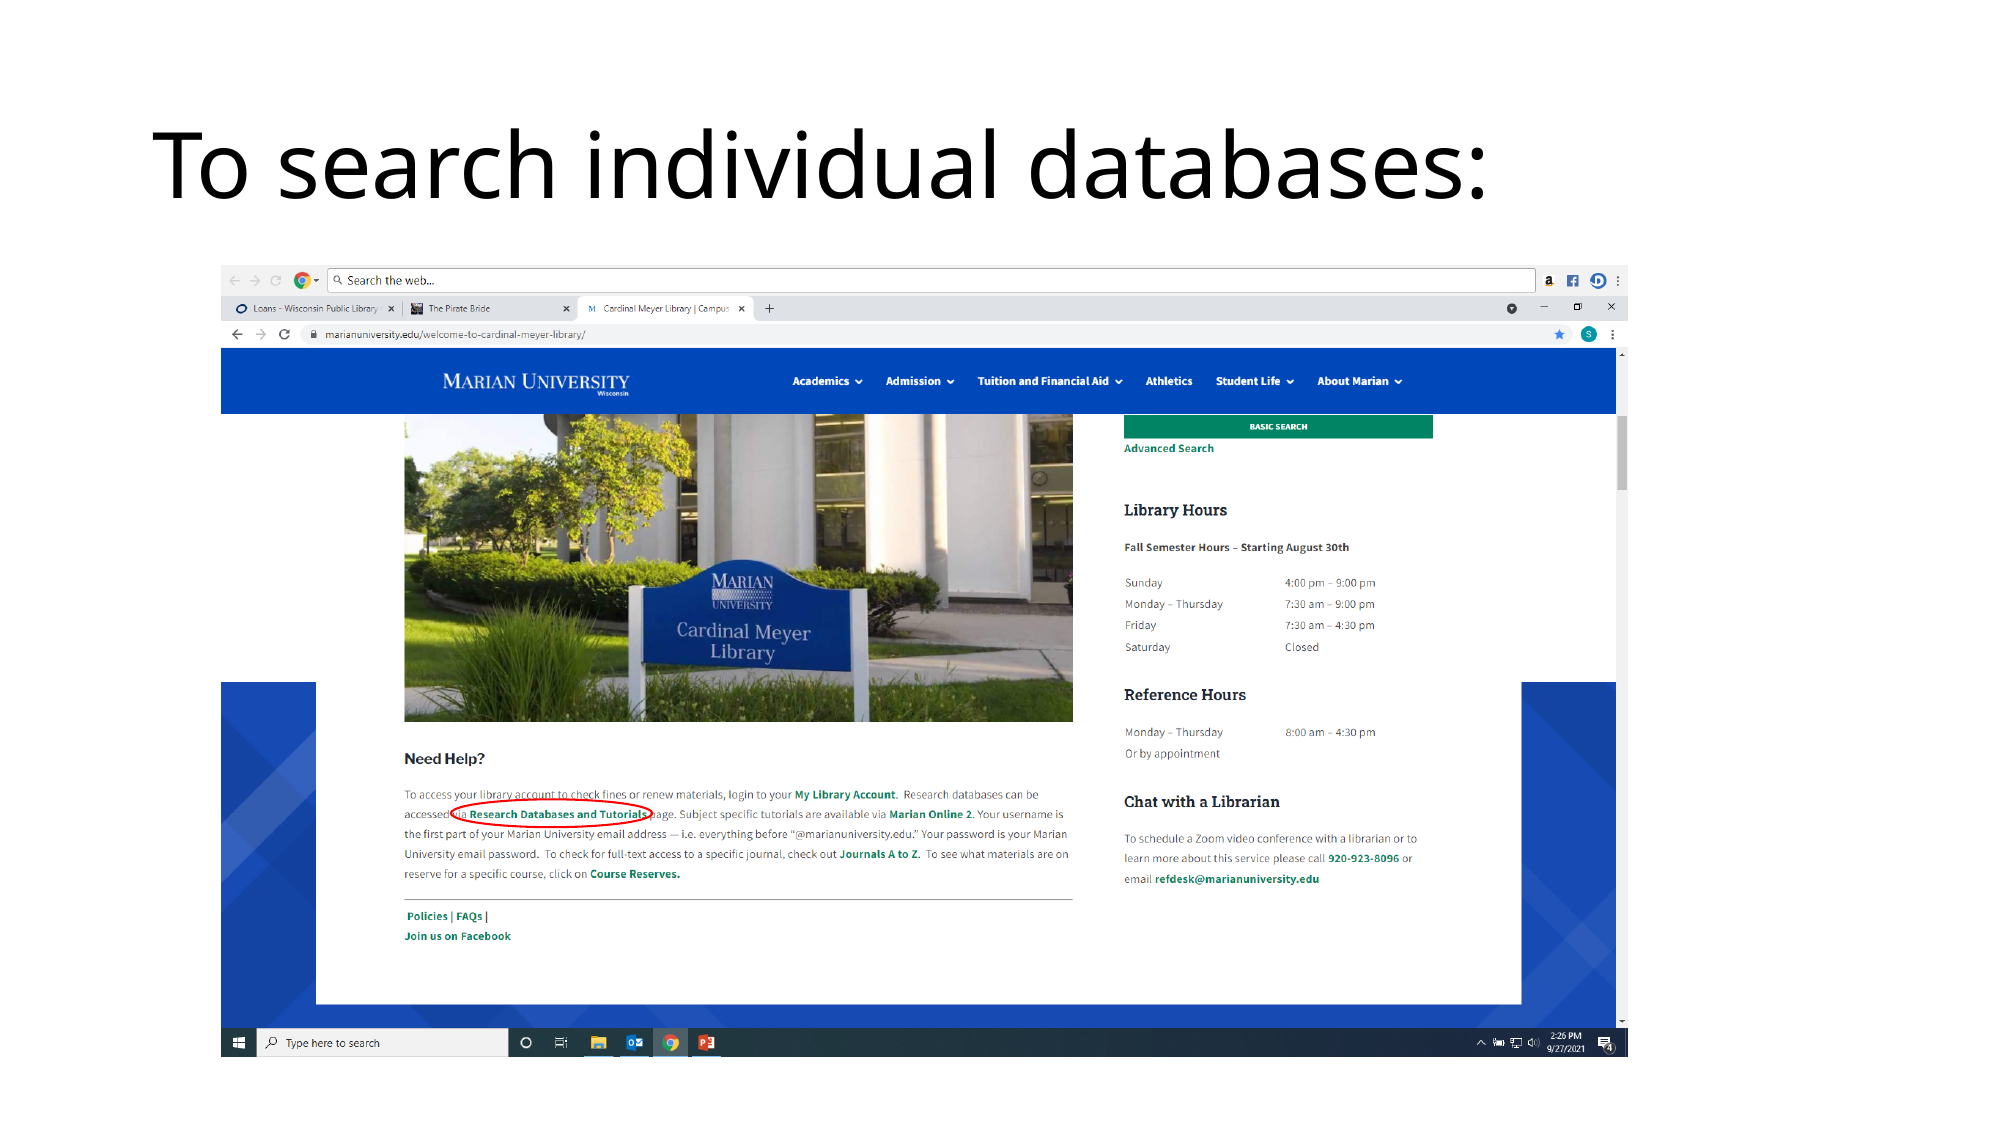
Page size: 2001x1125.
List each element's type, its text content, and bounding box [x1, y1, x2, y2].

title To search individual databases: [137, 59, 1863, 278]
picture [221, 265, 1628, 1057]
